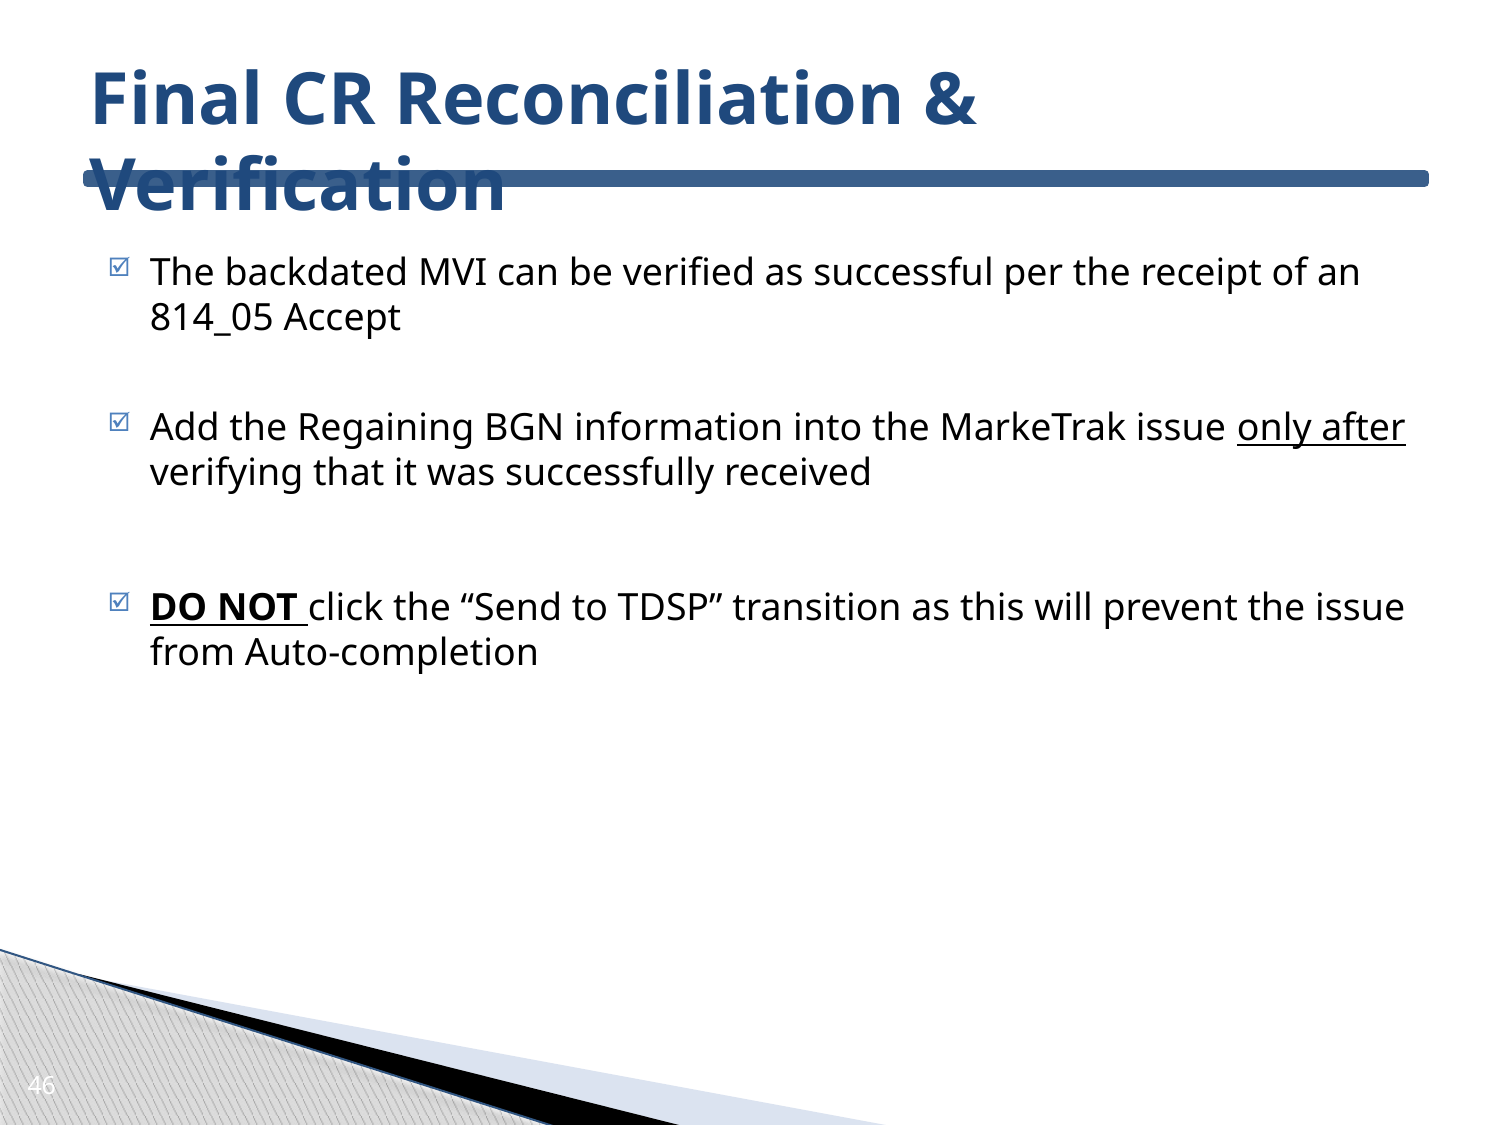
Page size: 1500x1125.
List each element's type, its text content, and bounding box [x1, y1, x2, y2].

slide_number 46 [12, 1051, 150, 1112]
list The backdated MVI can be verified as successful per the receipt of an 814_05 Accept Add the Regaining BGN information into the MarkeTrak issue only after verifying that it was successfully received DO NOT click the “Send to TDSP” transition as this will prevent the issue from Auto-completion [75, 212, 1425, 1000]
title Final CR Reconciliation & Verification [75, 45, 1425, 212]
